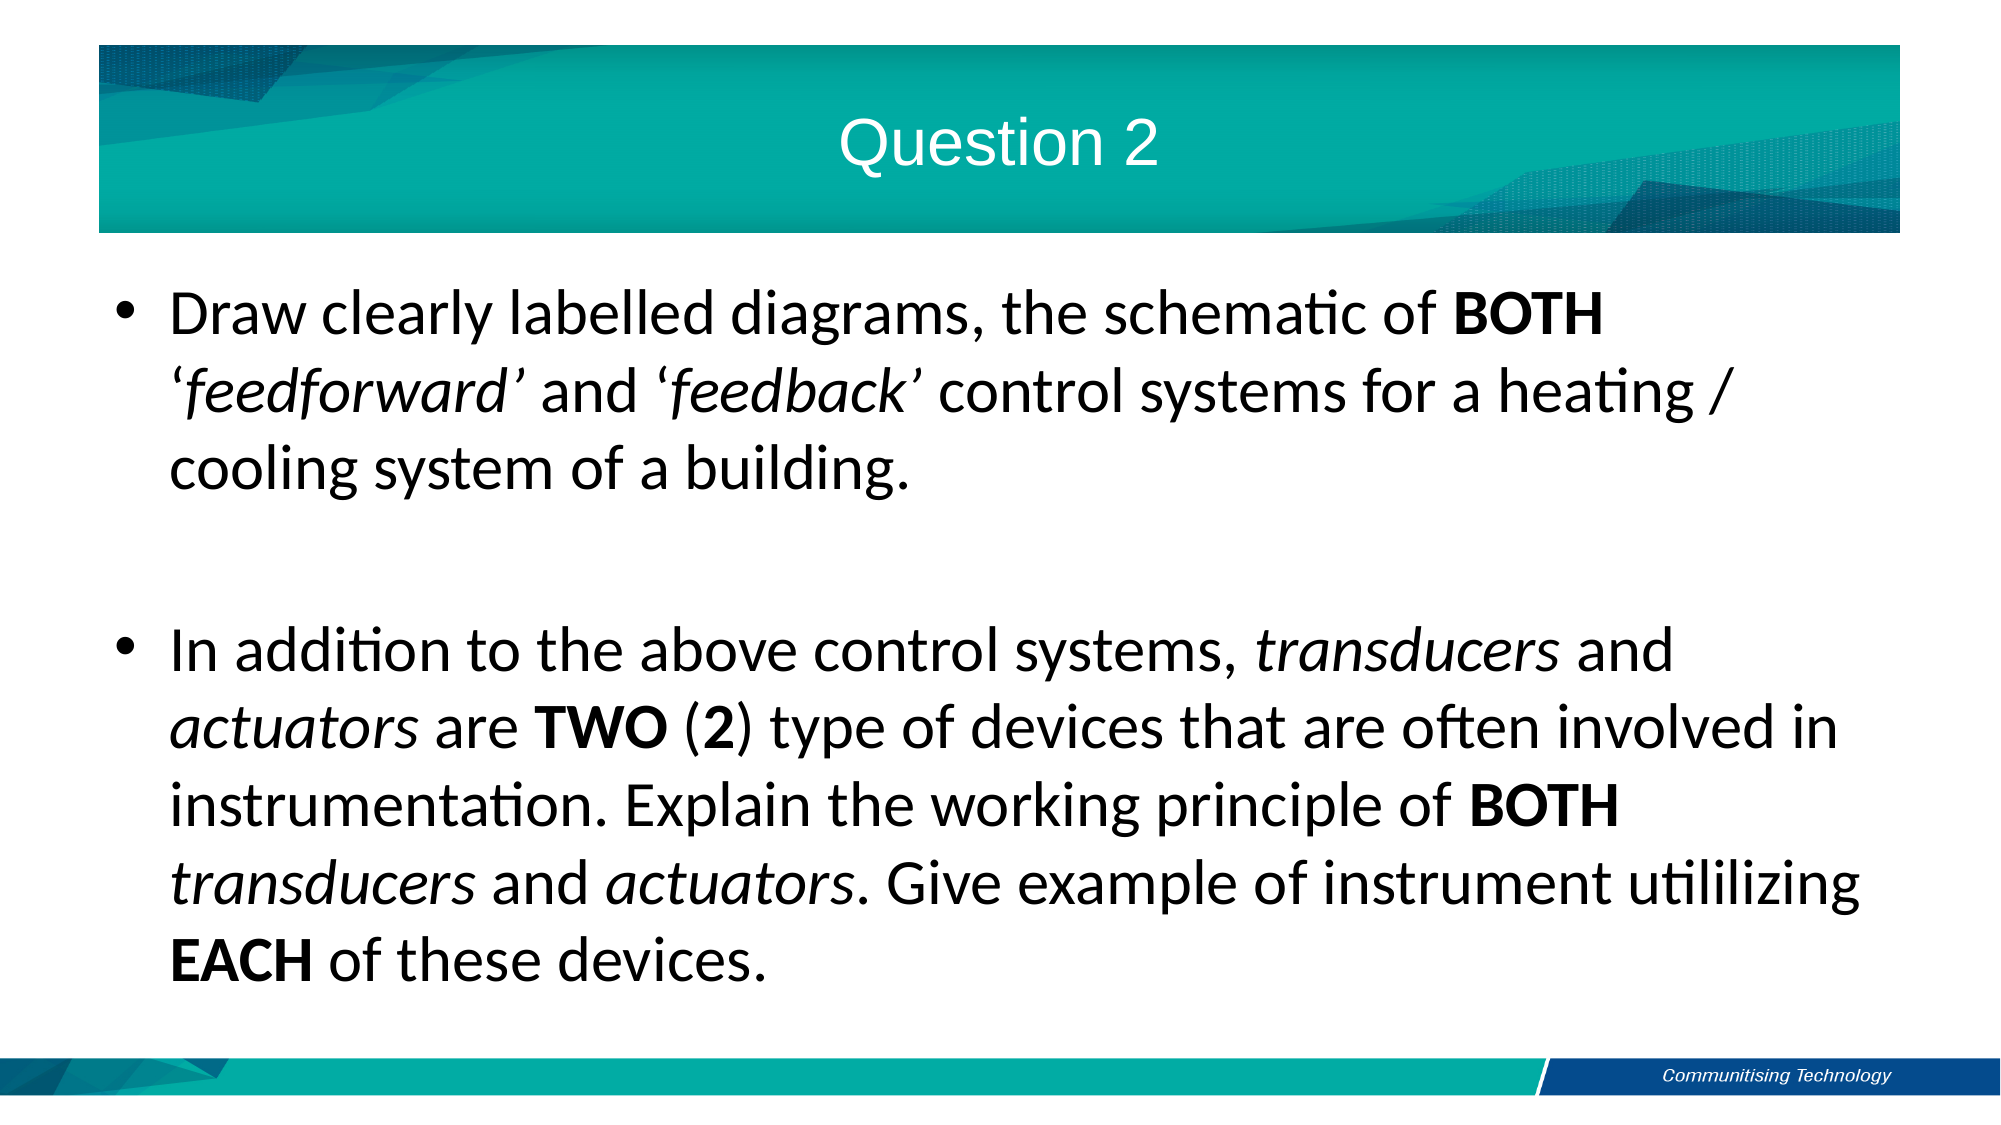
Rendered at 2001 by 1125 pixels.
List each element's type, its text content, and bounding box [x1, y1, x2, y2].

picture [0, 0, 2001, 1125]
title Question 2 [99, 45, 1900, 233]
list Draw clearly labelled diagrams, the schematic of BOTH ‘feedforward’ and ‘feedback’ control systems for a heating / cooling system of a building. In addition to the above control systems, transducers and actuators are TWO (2) type of devices that are often involved in instrumentation. Explain the working principle of BOTH transducers and actuators. Give example of instrument utililizing EACH of these devices. [99, 262, 1900, 1005]
